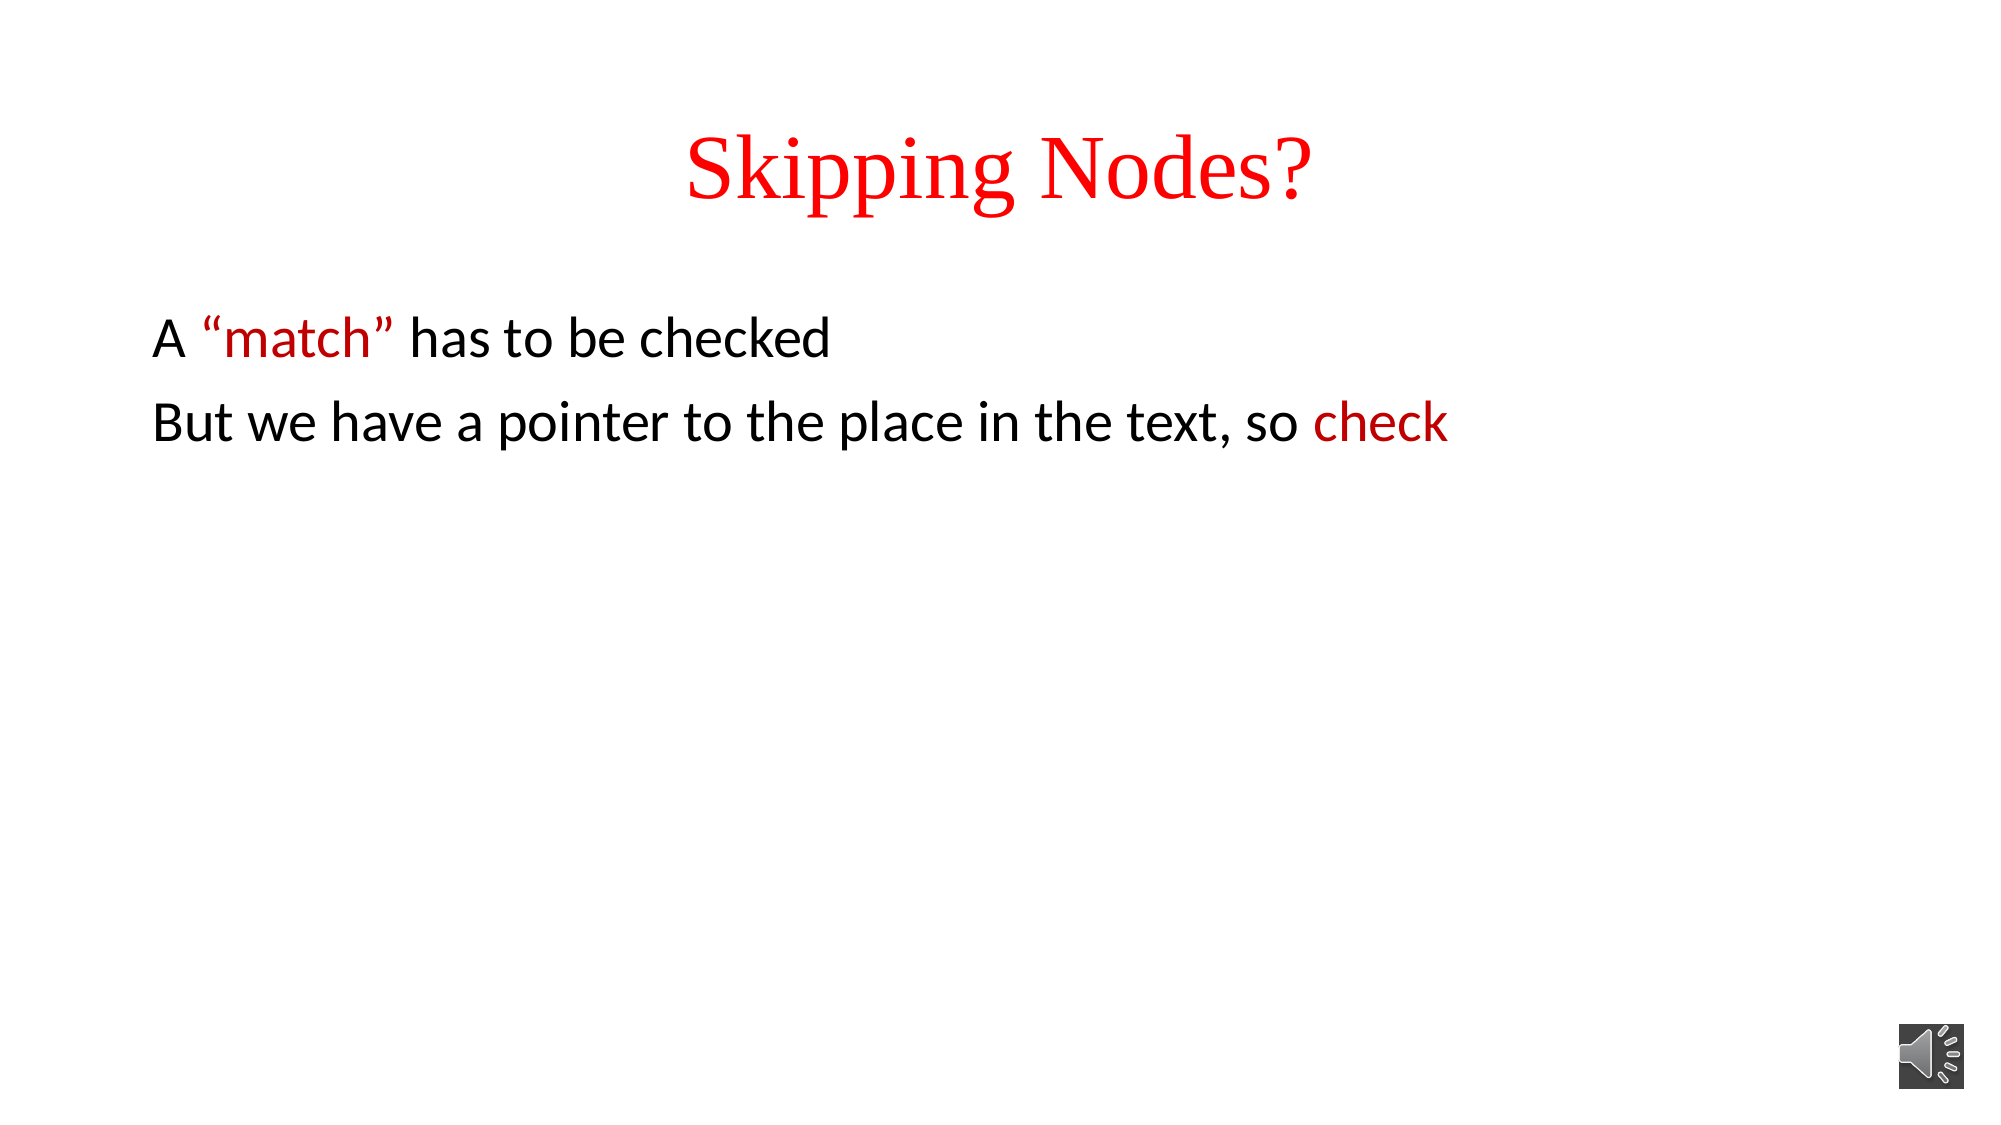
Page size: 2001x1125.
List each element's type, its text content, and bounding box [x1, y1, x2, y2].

list A “match” has to be checked But we have a pointer to the place in the text, so check [137, 299, 1863, 1014]
picture [1897, 1022, 1965, 1090]
title Skipping Nodes? [137, 59, 1863, 278]
